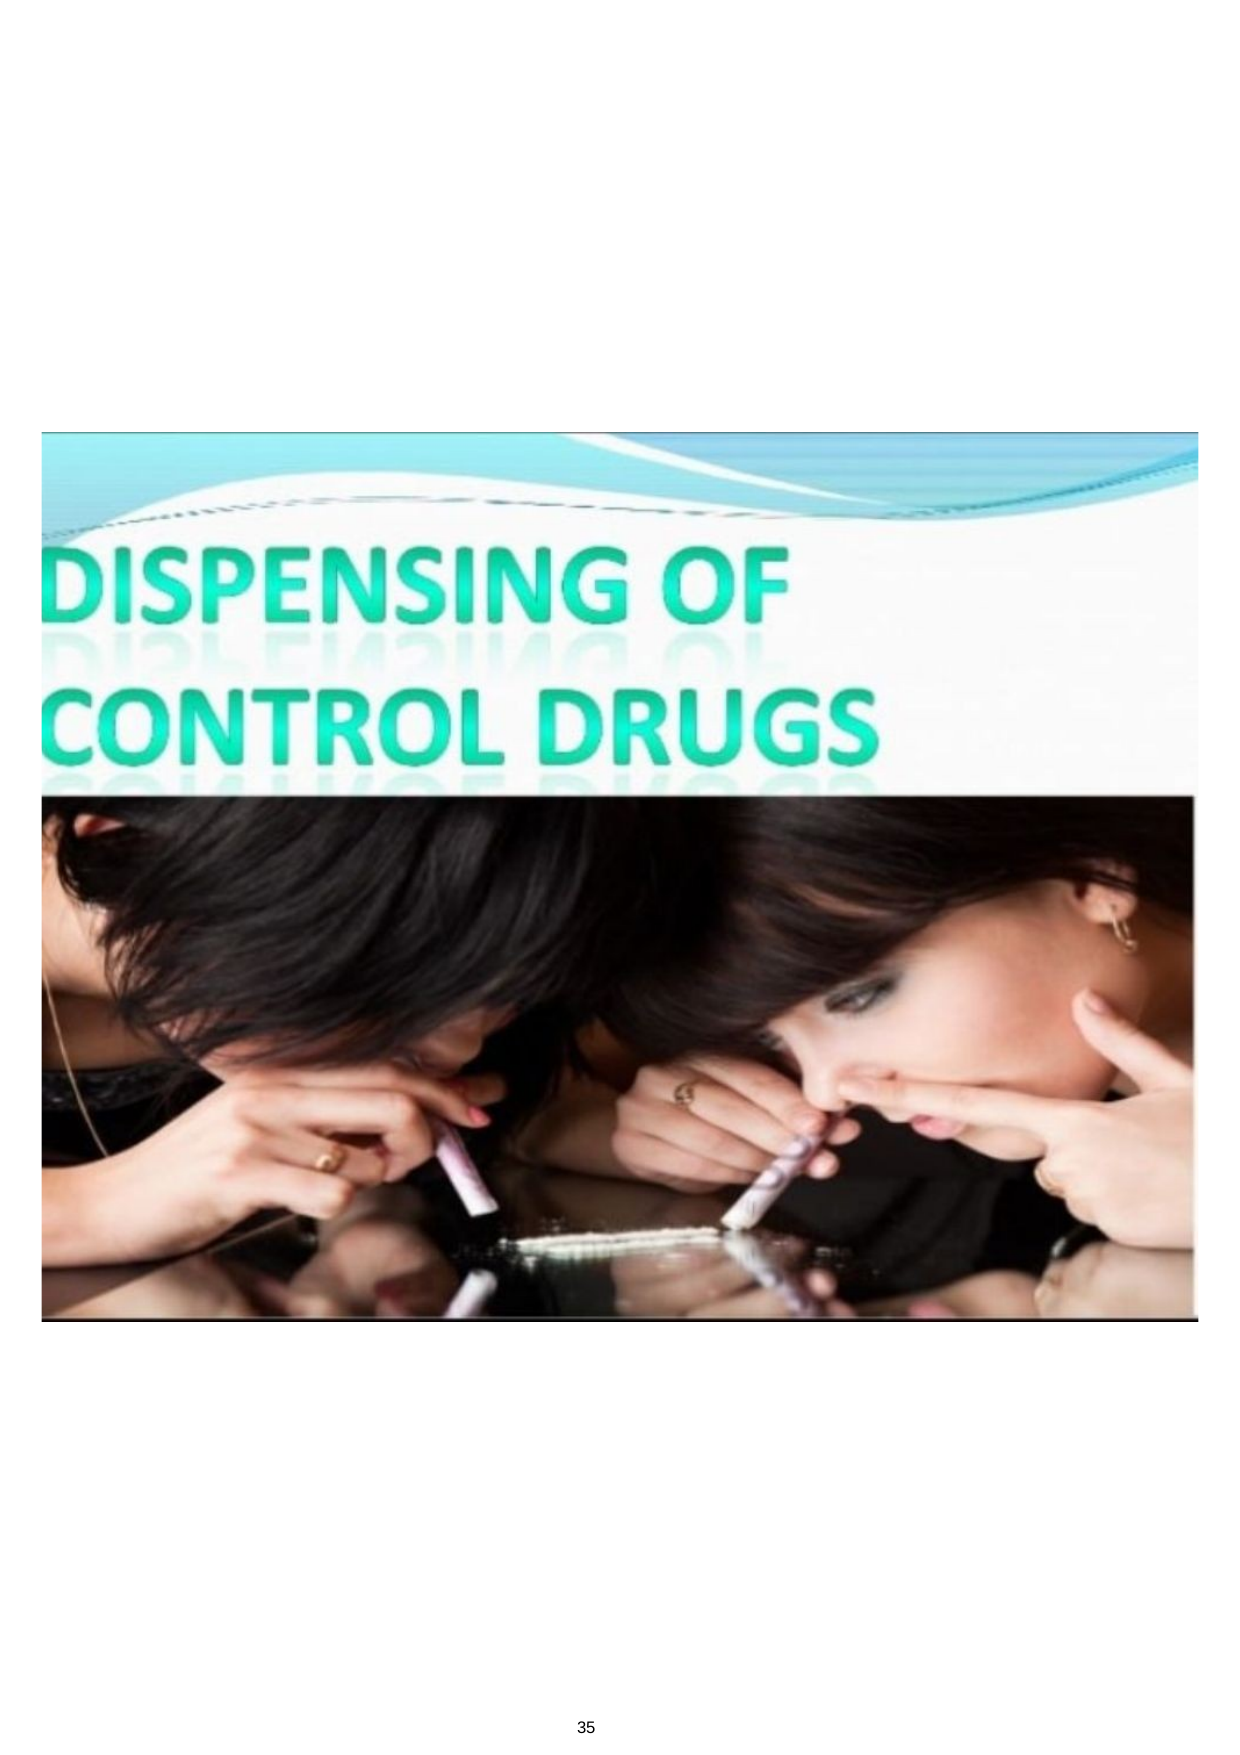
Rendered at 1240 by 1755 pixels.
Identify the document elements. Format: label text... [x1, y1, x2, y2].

text_box [41, 432, 1199, 1322]
slide_number 10 [570, 1715, 602, 1755]
